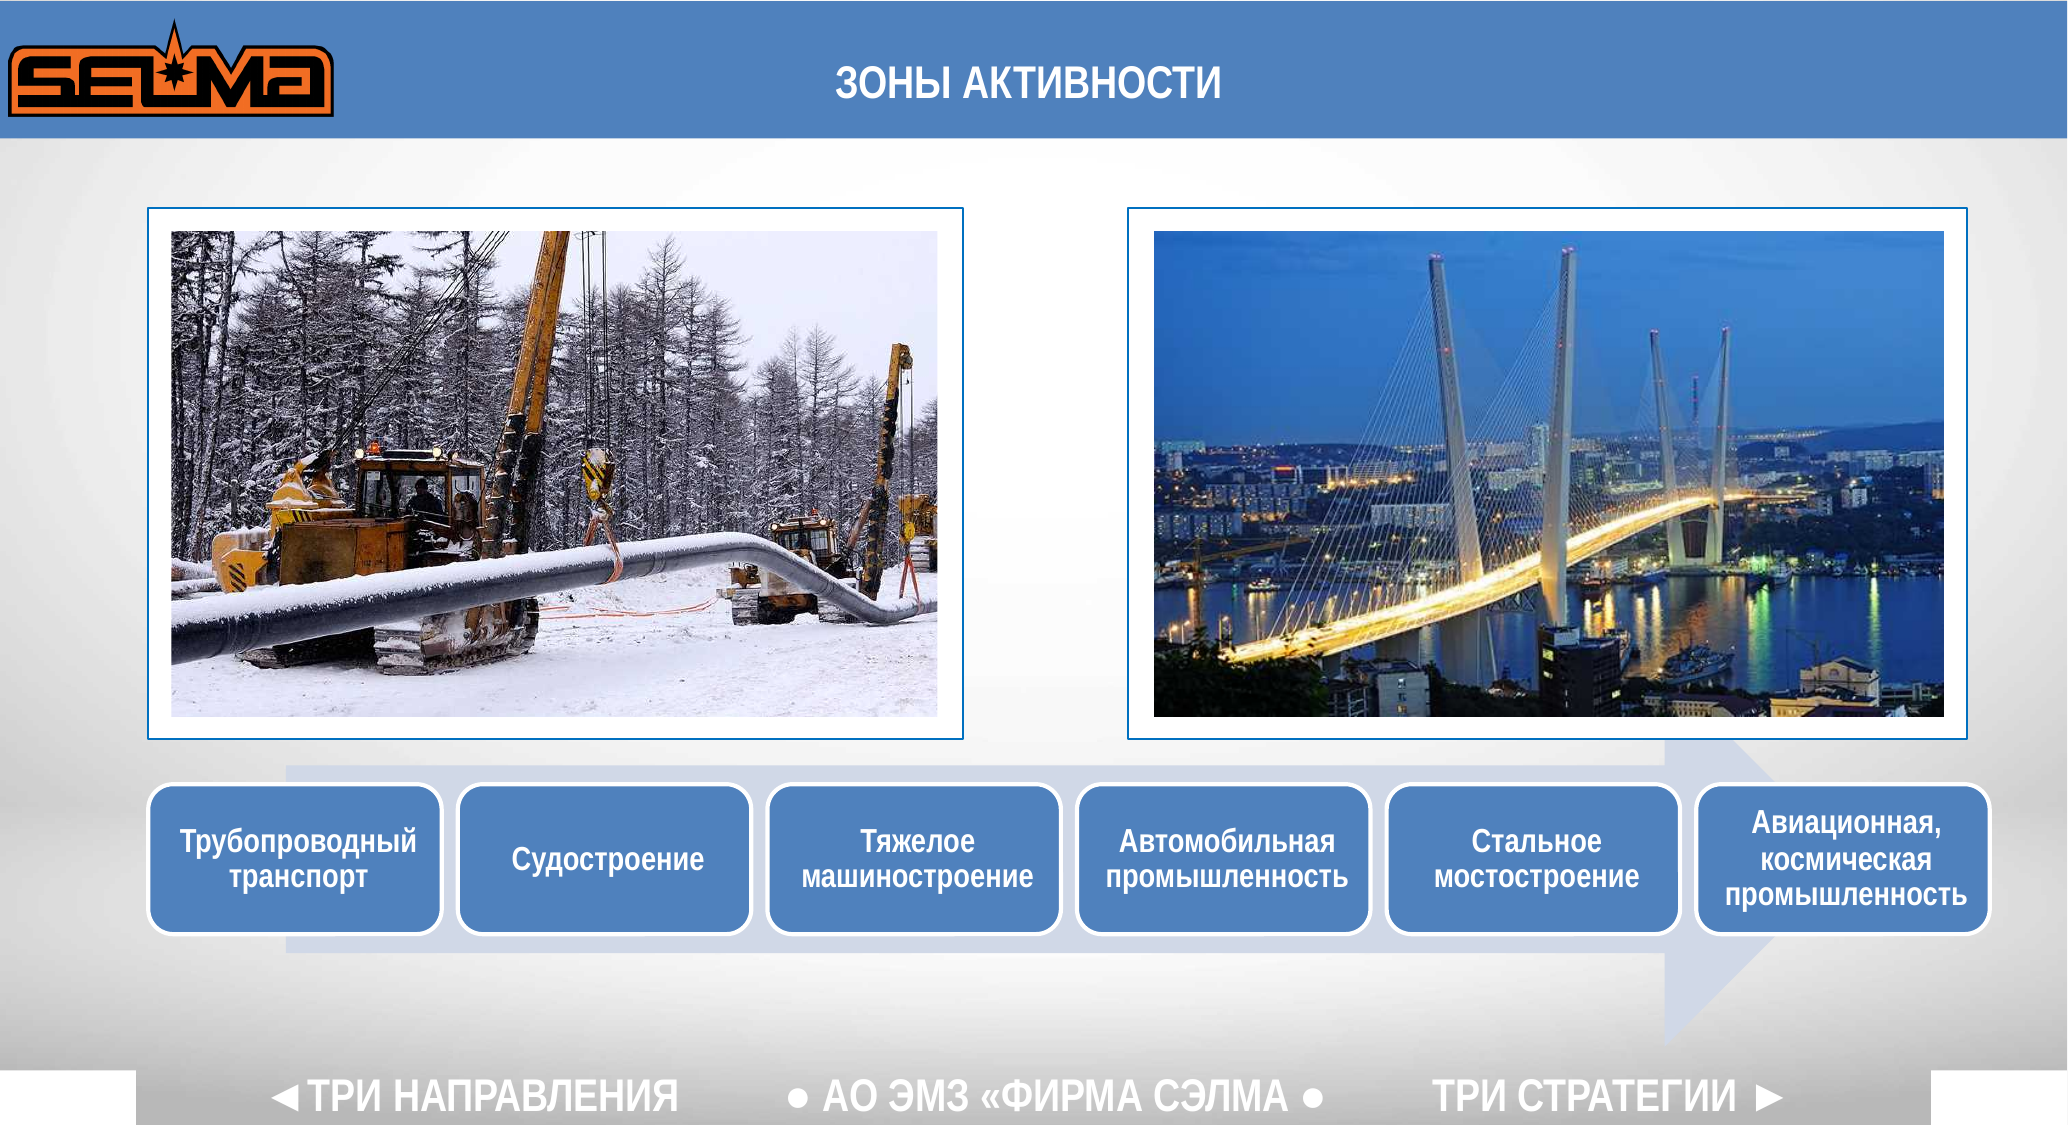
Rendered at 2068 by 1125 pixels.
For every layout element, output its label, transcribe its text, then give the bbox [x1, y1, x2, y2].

text_box [0, 0, 2068, 140]
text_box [0, 1058, 2068, 1125]
text_box [145, 206, 965, 673]
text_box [147, 671, 1991, 1048]
text_box [1126, 206, 1969, 671]
picture [8, 18, 334, 117]
text_box ЗОНЫ АКТИВНОСТИ [820, 45, 2068, 116]
picture [0, 140, 2068, 1058]
